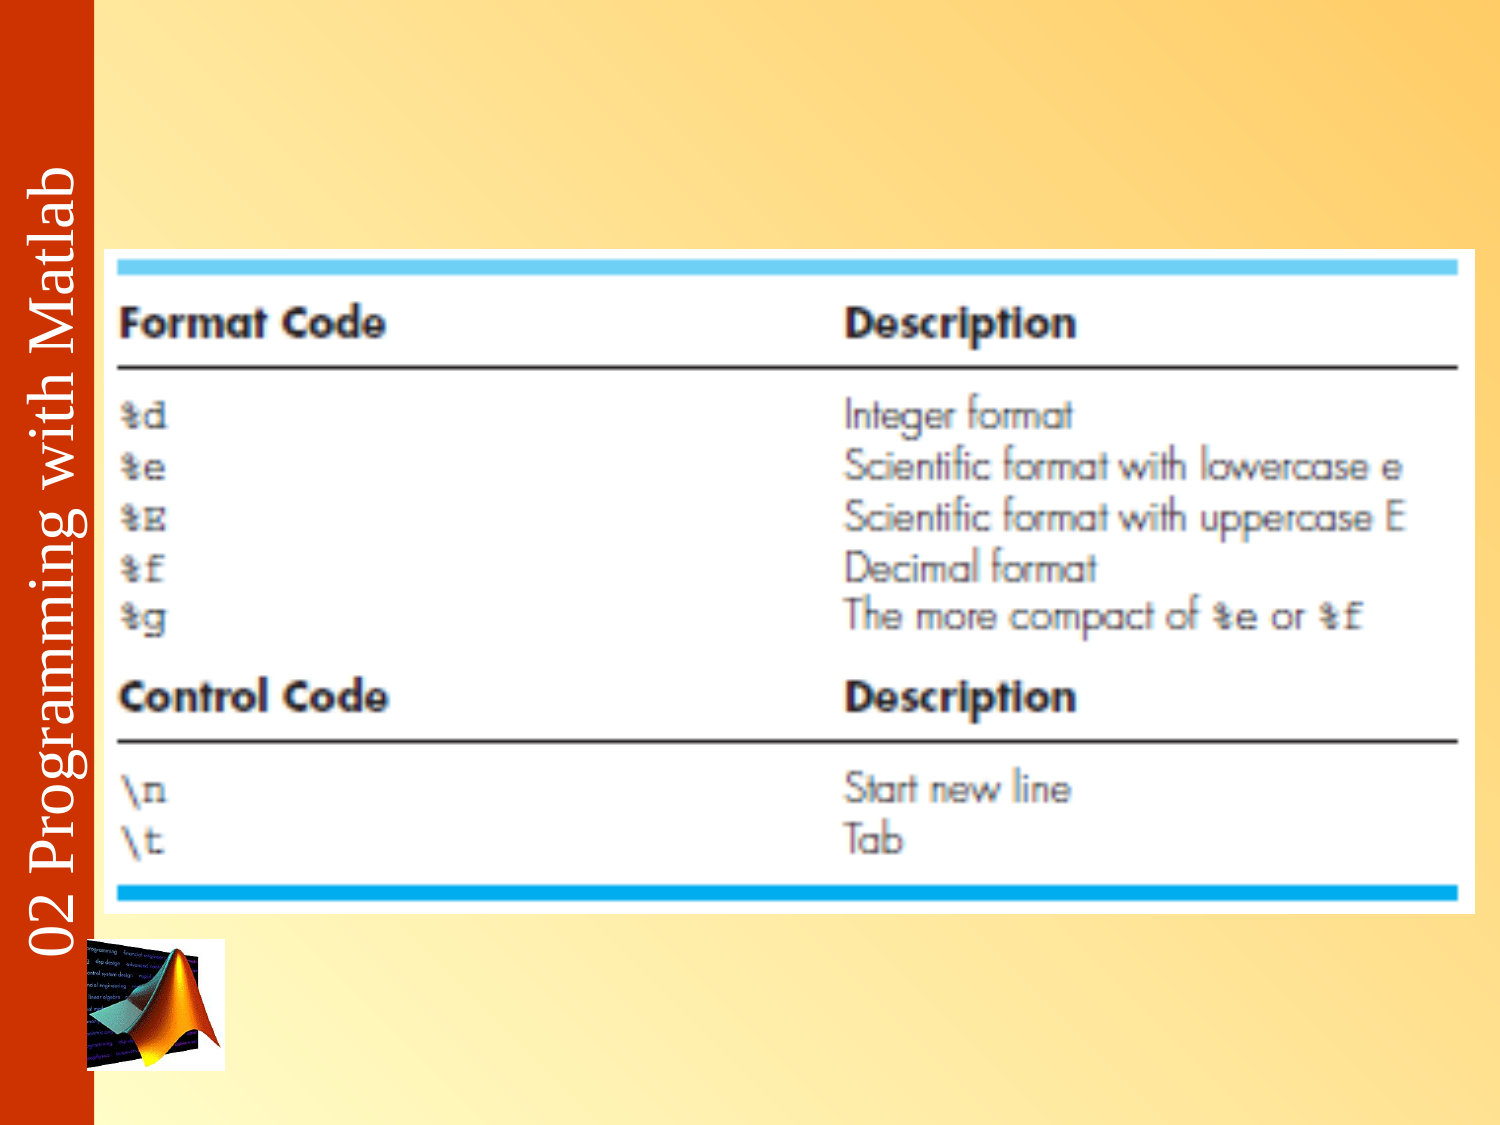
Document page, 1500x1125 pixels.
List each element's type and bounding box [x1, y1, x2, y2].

picture [87, 939, 225, 1071]
picture [103, 249, 1476, 914]
